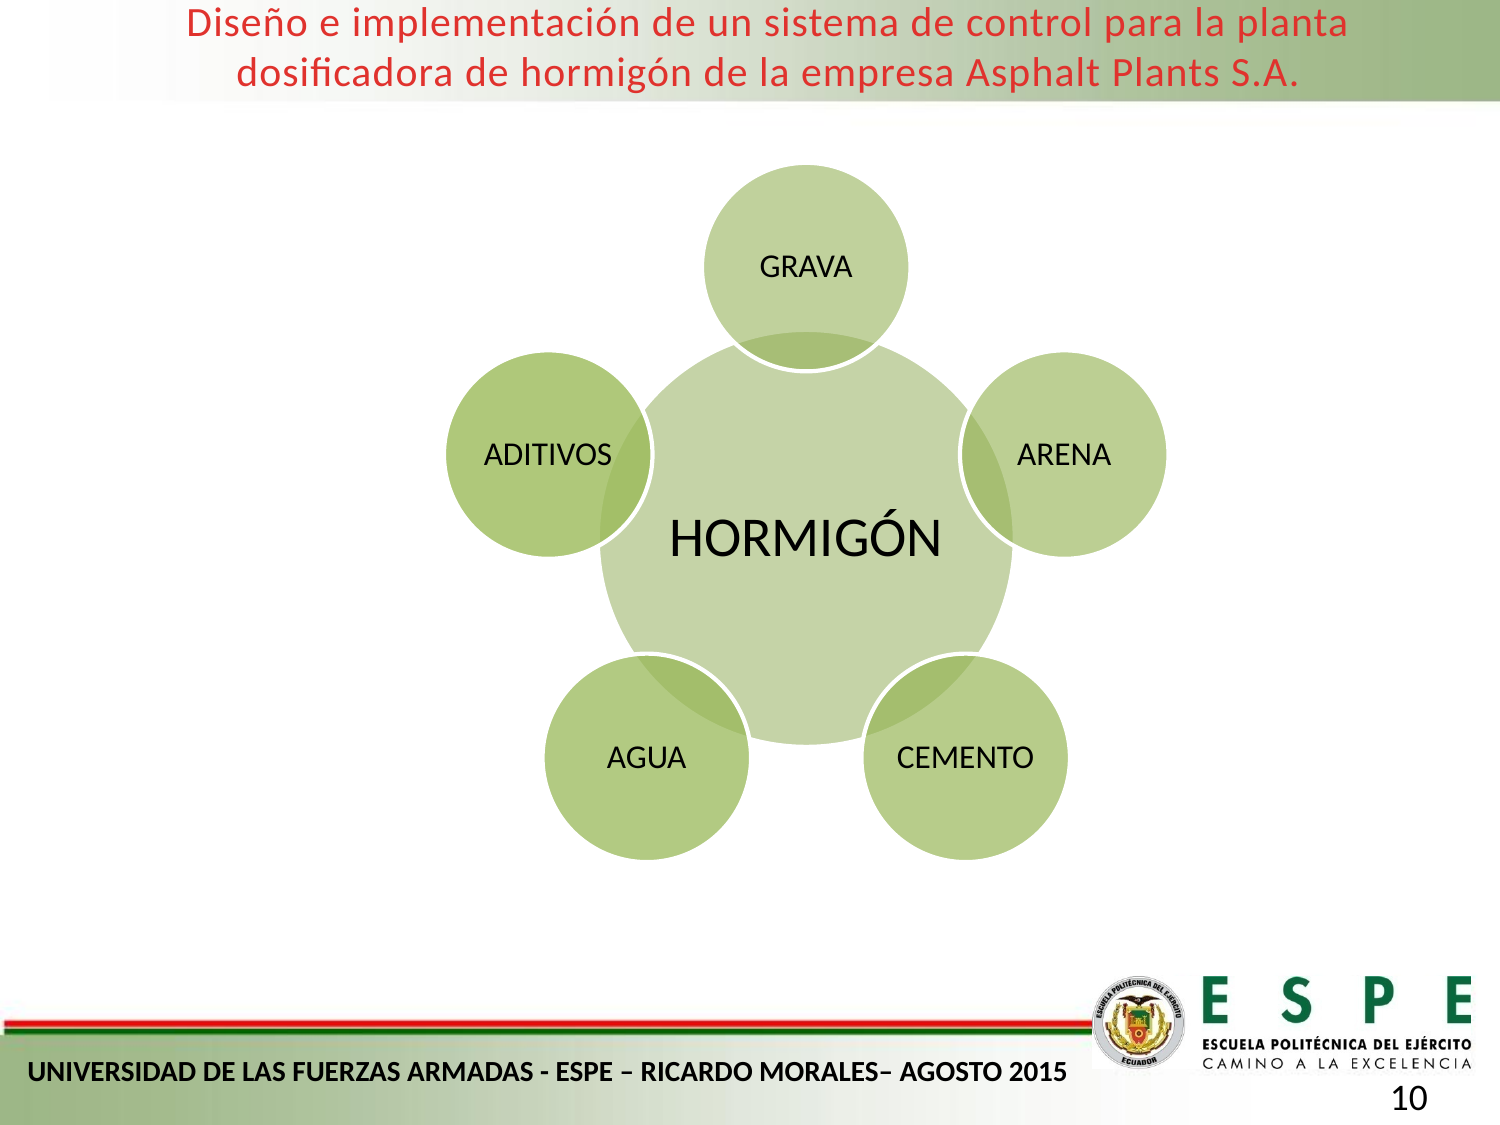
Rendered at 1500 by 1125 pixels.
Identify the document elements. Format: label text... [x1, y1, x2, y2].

footer UNIVERSIDAD DE LAS FUERZAS ARMADAS - ESPE – RICARDO MORALES– AGOSTO 2015 [12, 1044, 1185, 1125]
slide_number 10 [1374, 1065, 1450, 1125]
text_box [387, 149, 1226, 876]
text_box Diseño e implementación de un sistema de control para la planta dosificadora de hormigón de la empresa Asphalt Plants S.A. [75, 0, 1463, 125]
picture [0, 0, 1500, 1125]
